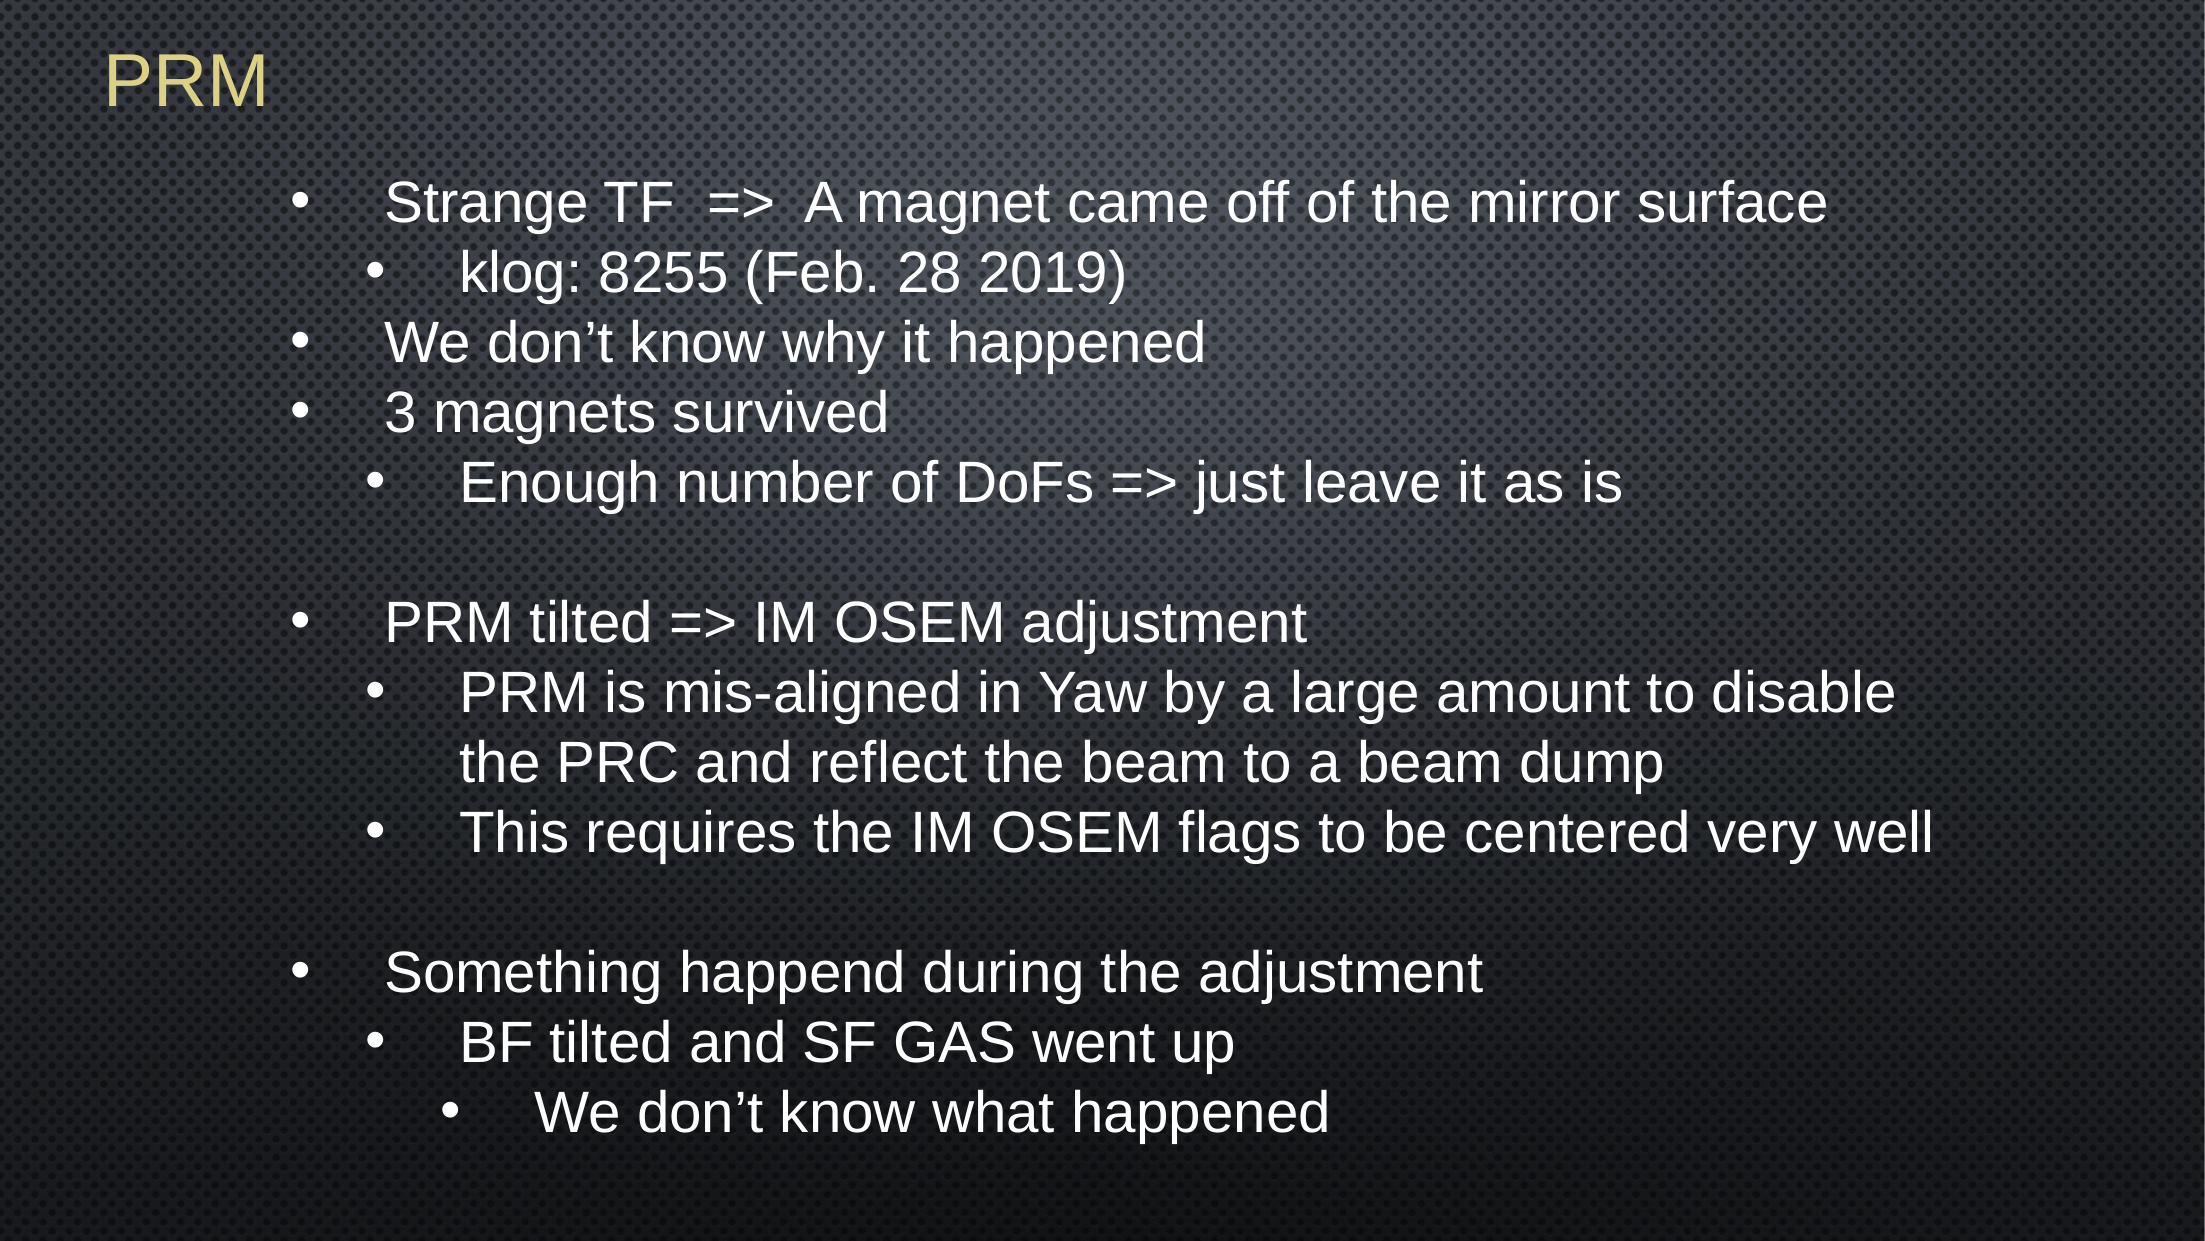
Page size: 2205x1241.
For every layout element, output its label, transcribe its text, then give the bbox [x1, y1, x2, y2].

text_box Strange TF => A magnet came off of the mirror surface klog: 8255 (Feb. 28 2019) We don’t know why it happened 3 magnets survived Enough number of DoFs => just leave it as is PRM tilted => IM OSEM adjustment PRM is mis-aligned in Yaw by a large amount to disable the PRC and reflect the beam to a beam dump This requires the IM OSEM flags to be centered very well Something happend during the adjustment BF tilted and SF GAS went up We don’t know what happened [275, 156, 1952, 1152]
text_box PRM [88, 24, 286, 129]
